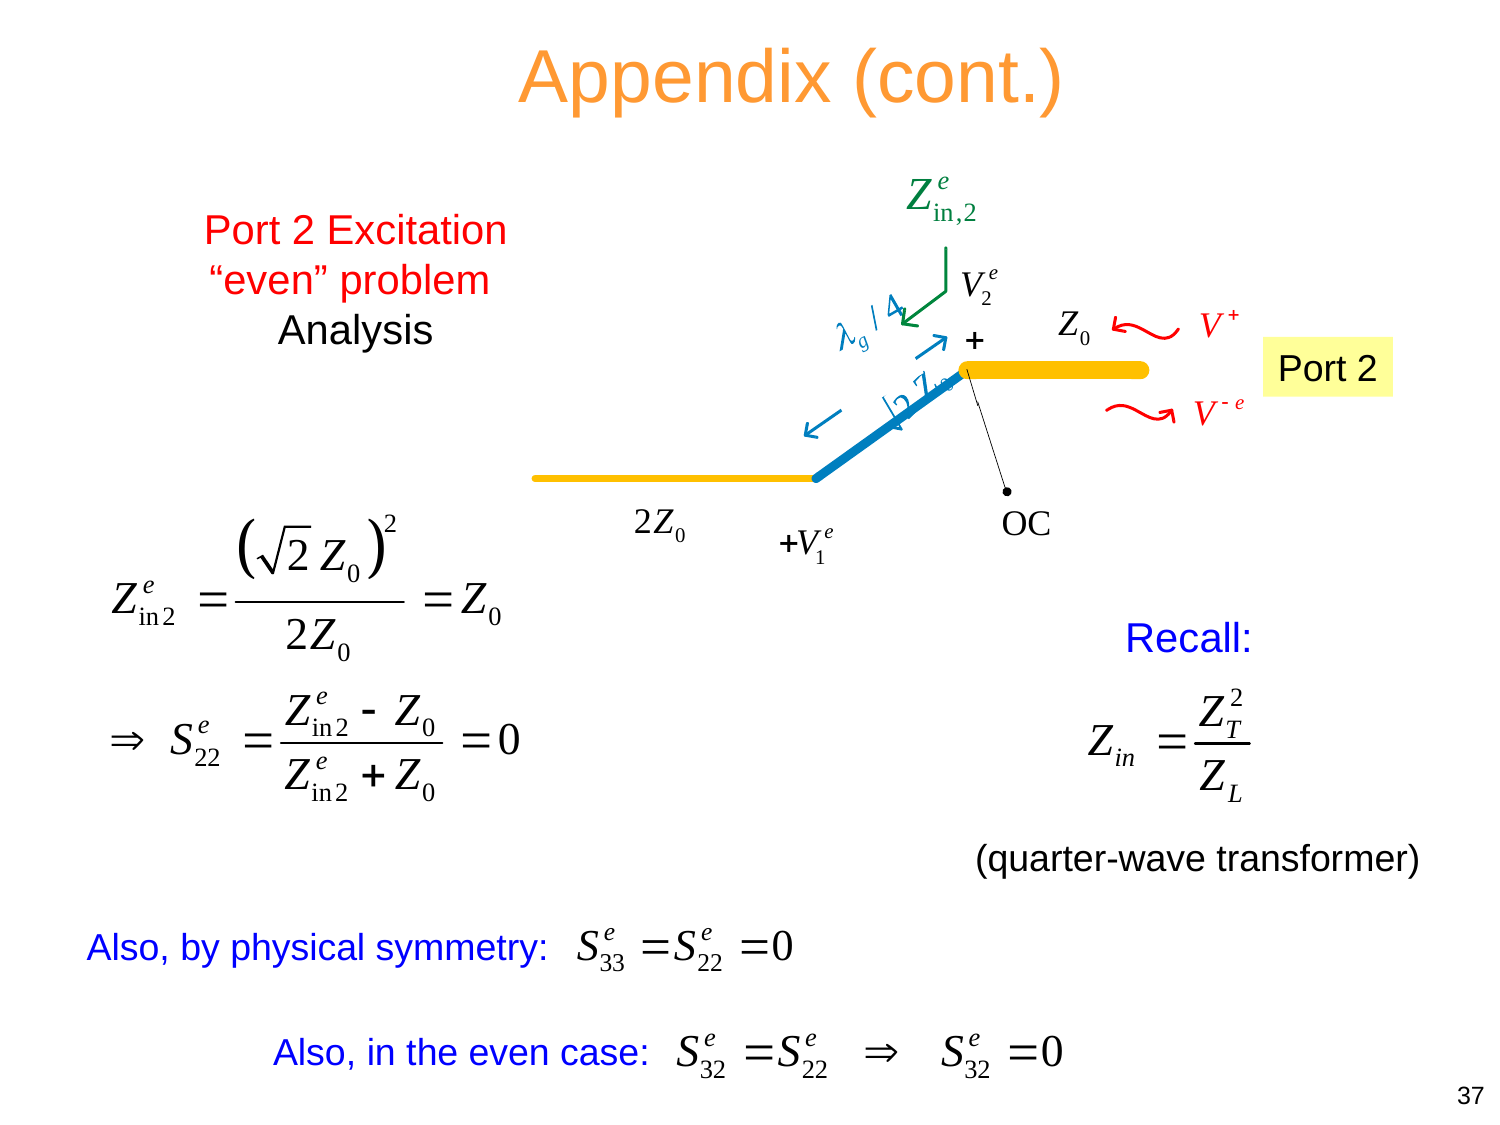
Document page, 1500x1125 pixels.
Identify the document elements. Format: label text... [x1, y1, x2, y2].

text_box Appendix (cont.) [243, 20, 1341, 125]
slide_number 37 [1149, 1065, 1500, 1125]
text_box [103, 500, 604, 814]
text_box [258, 1016, 1073, 1090]
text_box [512, 143, 1394, 621]
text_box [71, 911, 802, 983]
text_box Port 2 Excitation “even” problem Analysis [103, 199, 507, 357]
text_box Recall: [1110, 630, 1268, 668]
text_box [1079, 674, 1260, 813]
text_box (quarter-wave transformer) [960, 826, 1436, 887]
